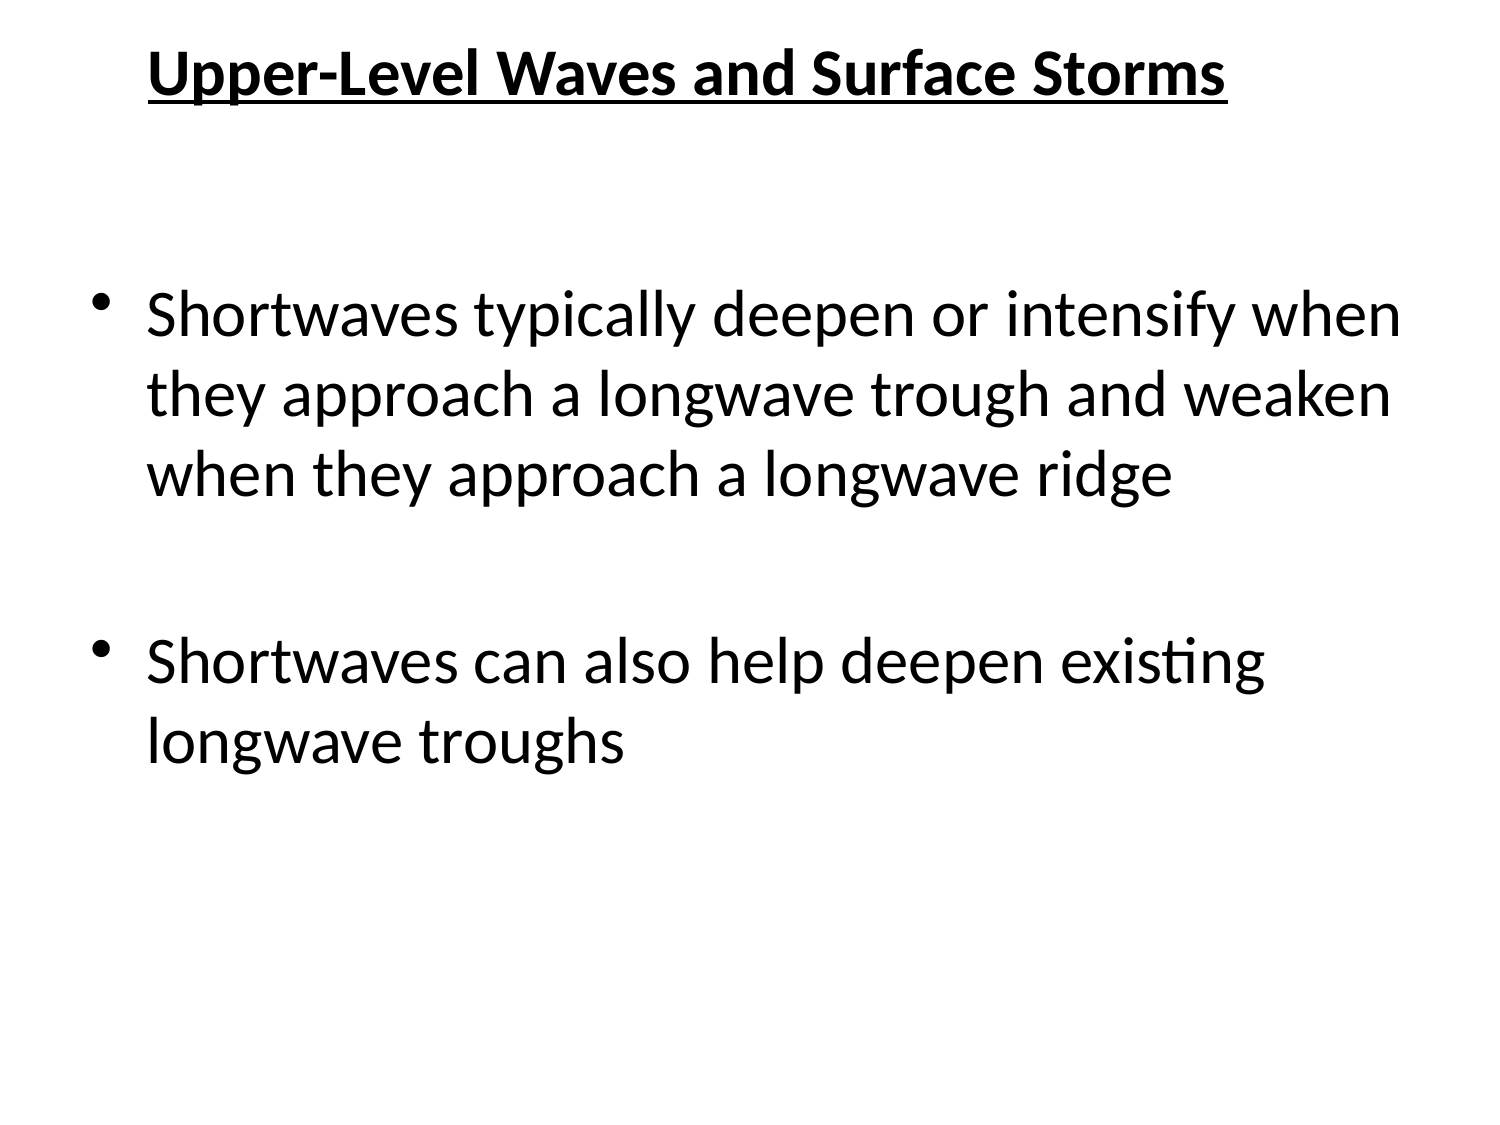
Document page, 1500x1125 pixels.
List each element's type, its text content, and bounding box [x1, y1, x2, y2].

title Upper-Level Waves and Surface Storms [12, 0, 1363, 163]
list Shortwaves typically deepen or intensify when they approach a longwave trough and weaken when they approach a longwave ridge Shortwaves can also help deepen existing longwave troughs [75, 262, 1425, 1005]
